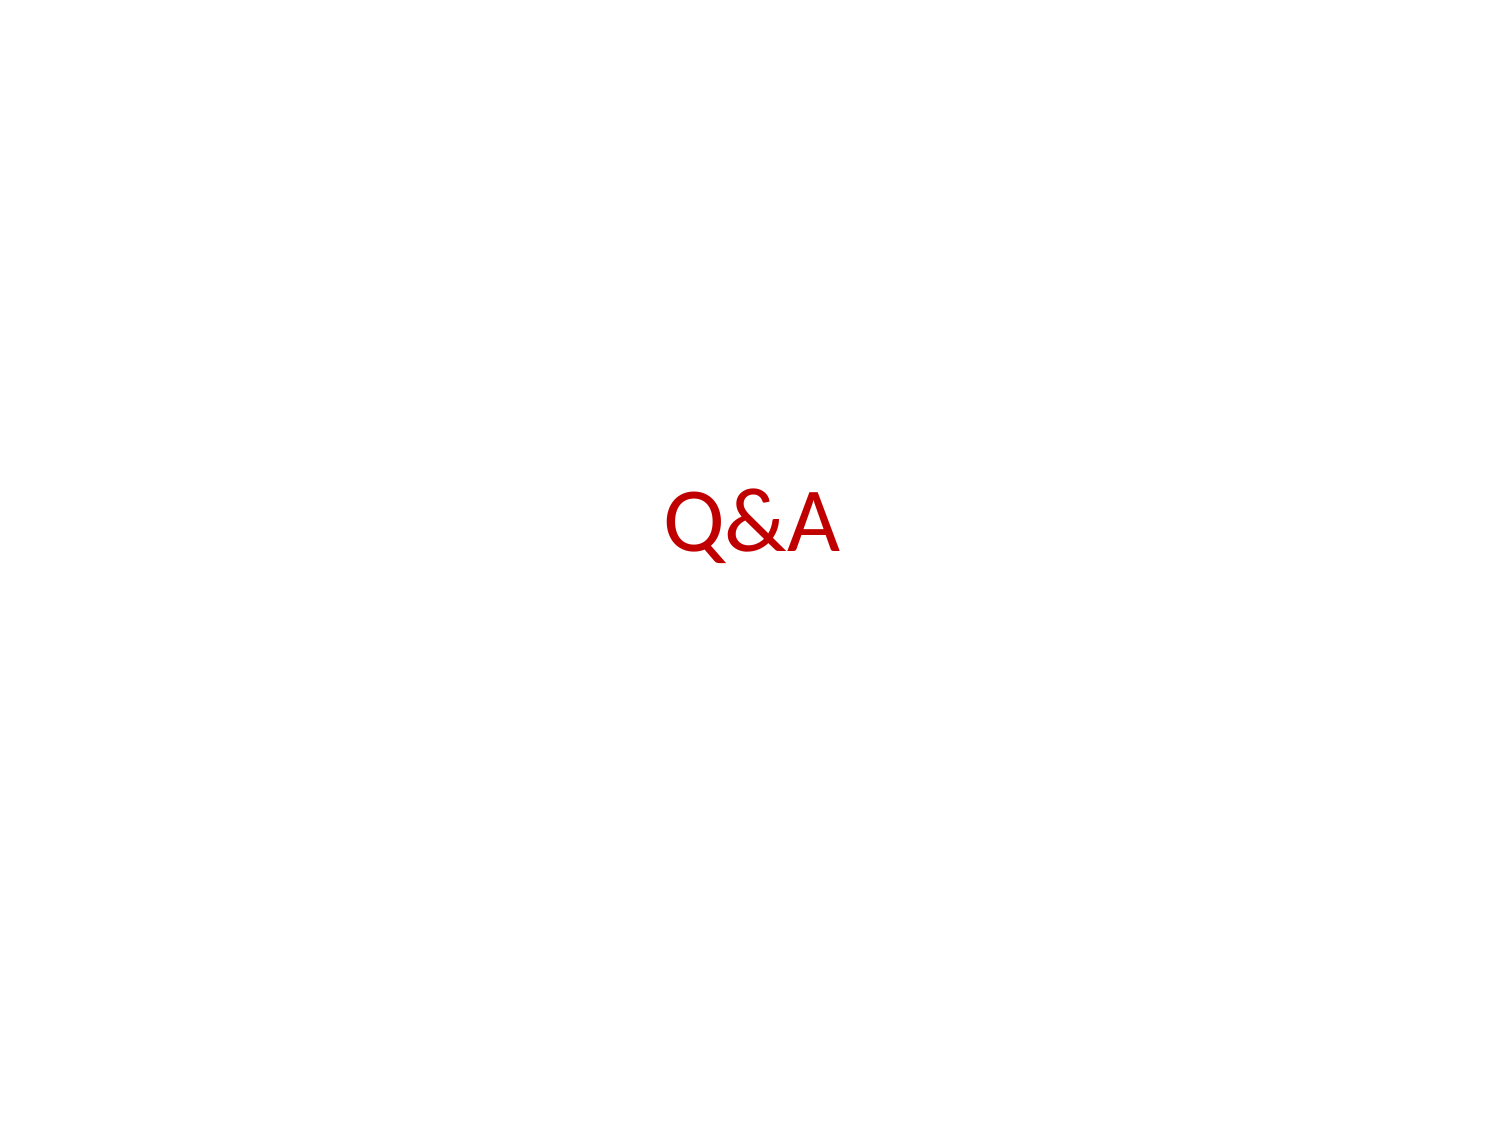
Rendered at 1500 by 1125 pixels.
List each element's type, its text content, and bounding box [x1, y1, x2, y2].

title Q&A [76, 420, 1427, 609]
